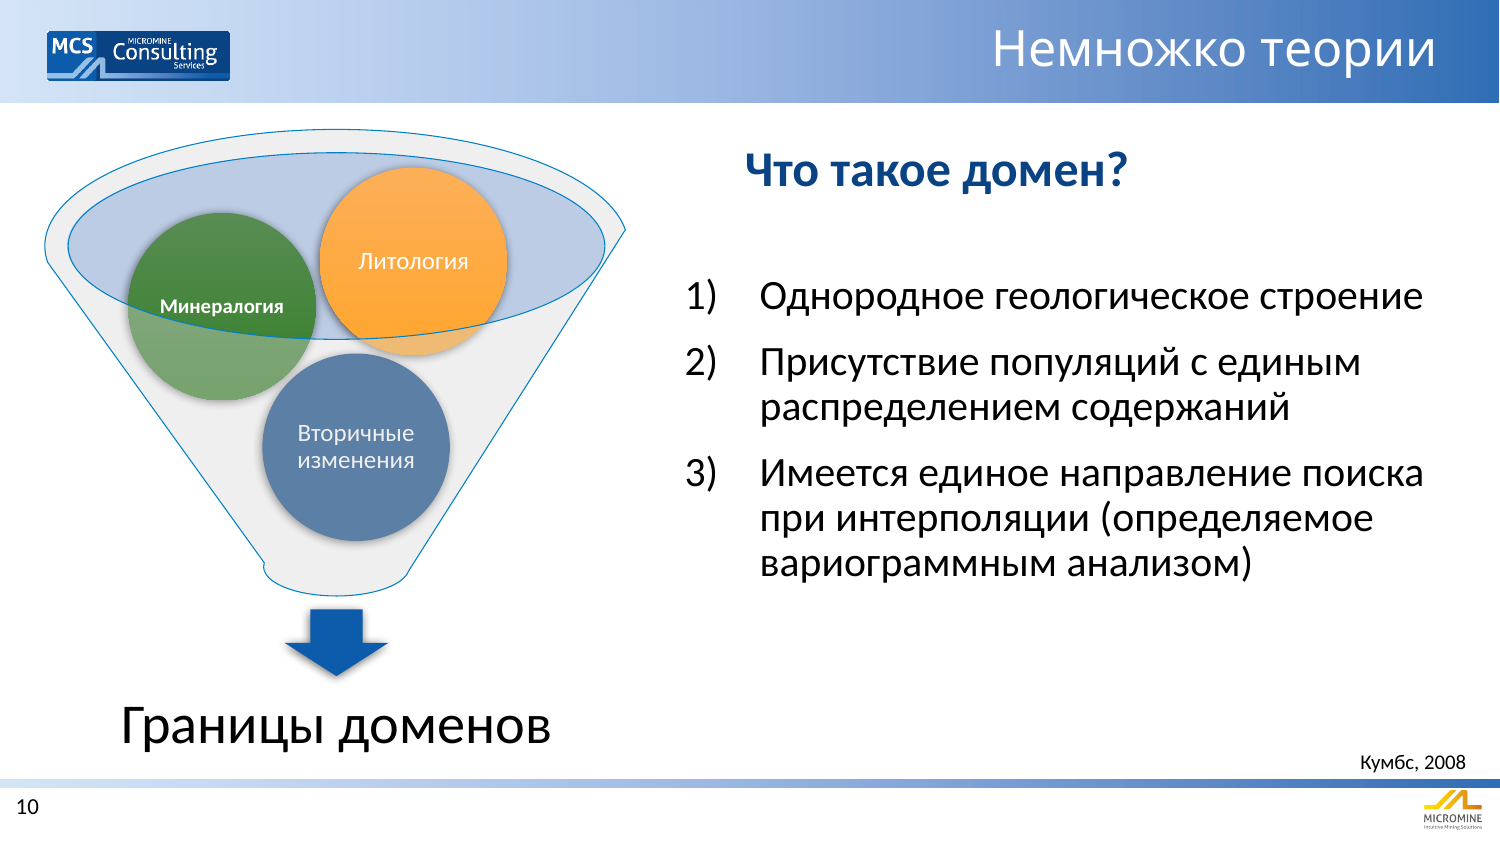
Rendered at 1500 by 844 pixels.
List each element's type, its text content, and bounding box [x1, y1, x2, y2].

list Однородное геологическое строение Присутствие популяций с единым распределением содержаний Имеется единое направление поиска при интерполяции (определяемое вариограммным анализом) [669, 185, 1456, 741]
slide_number 10 [0, 784, 82, 830]
picture [0, 779, 44, 784]
title Немножко теории [312, 0, 1453, 102]
text_box Что такое домен? [730, 129, 1145, 205]
picture [1424, 790, 1482, 830]
text_box Кумбс, 2008 [1345, 741, 1482, 781]
picture [629, 779, 1500, 788]
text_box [44, 129, 629, 788]
picture [0, 0, 1499, 103]
